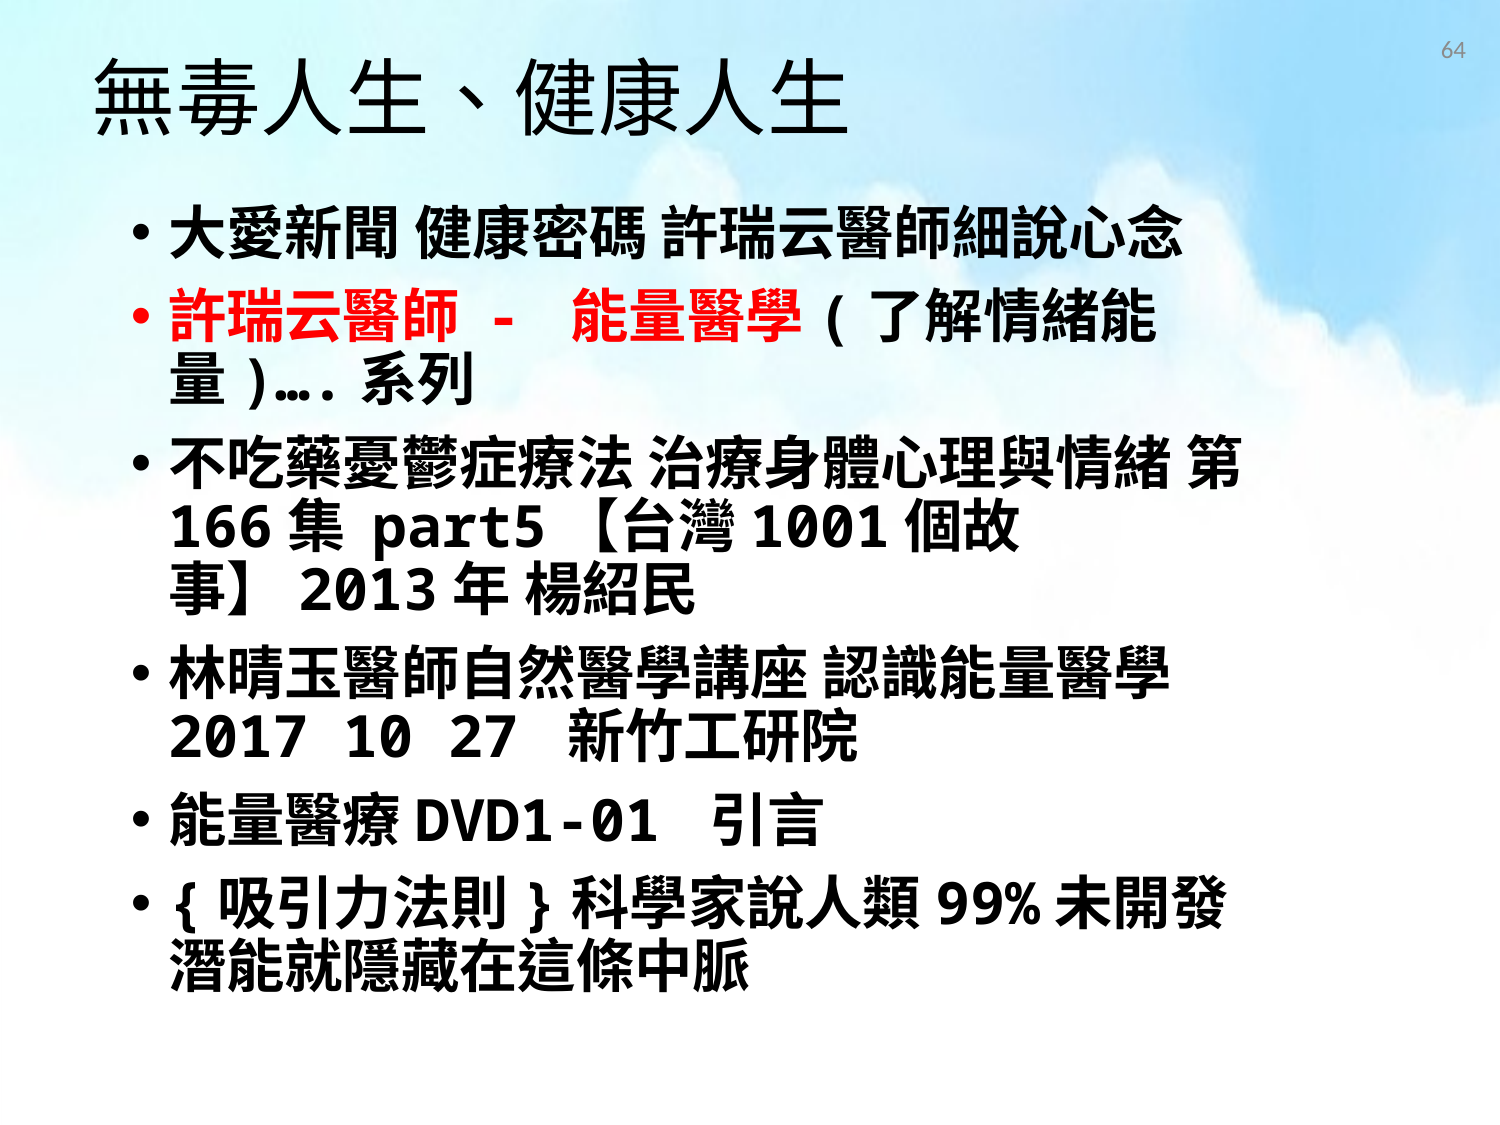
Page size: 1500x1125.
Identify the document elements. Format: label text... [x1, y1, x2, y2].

slide_number 64 [1143, 18, 1482, 79]
list 大愛新聞 健康密碼 許瑞云醫師細說心念 許瑞云醫師 - 能量醫學(了解情緒能量)….系列 不吃藥憂鬱症療法 治療身體心理與情緒 第166集 part5【台灣1001個故事】2013年 楊紹民 林晴玉醫師自然醫學講座 認識能量醫學 2017 10 27 新竹工研院 能量醫療DVD1-01 引言 {吸引力法則}科學家說人類99%未開發潛能就隱藏在這條中脈 [115, 196, 1261, 1030]
picture [0, 0, 1500, 1125]
title 無毒人生、健康人生 [76, 8, 1302, 197]
